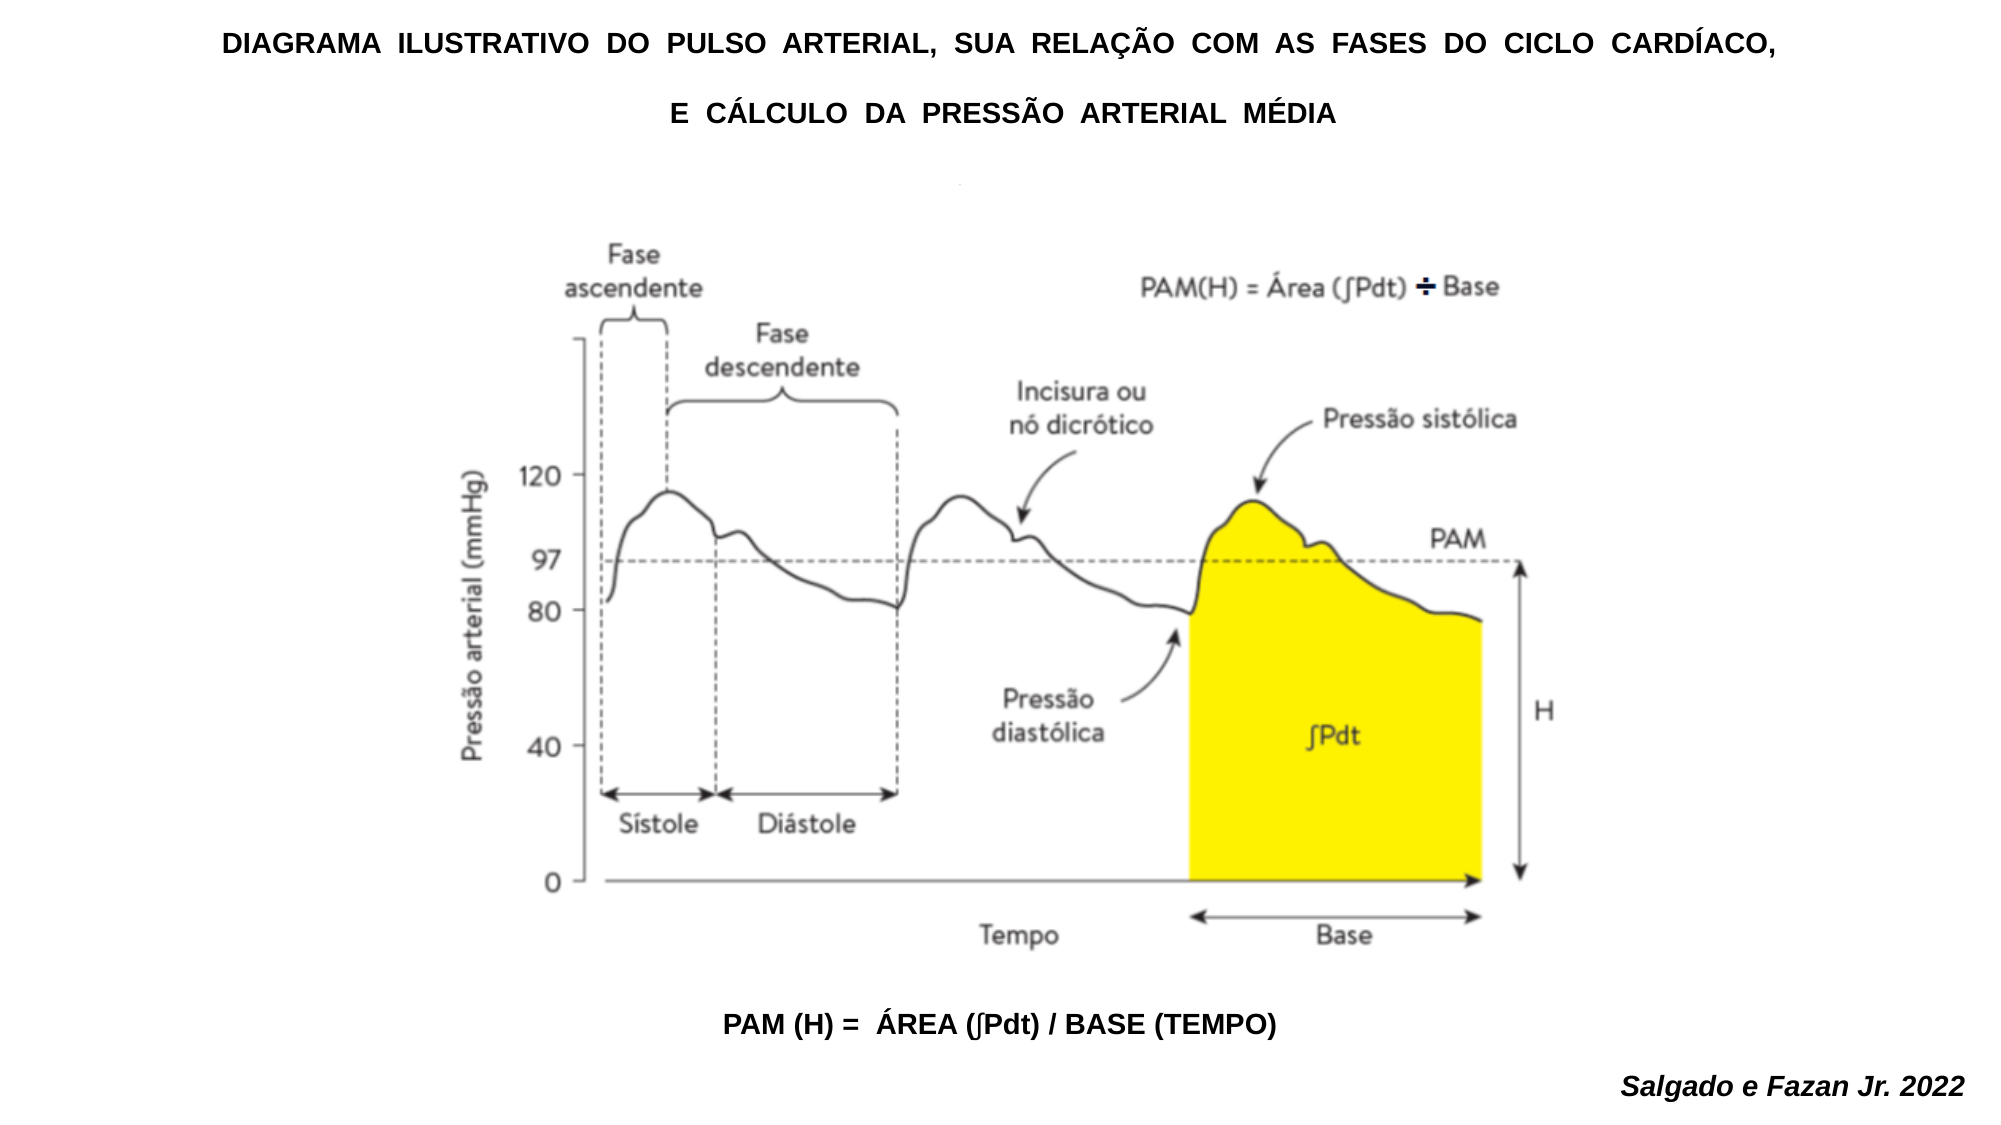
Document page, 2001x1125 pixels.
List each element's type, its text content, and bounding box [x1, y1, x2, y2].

text_box DIAGRAMA ILUSTRATIVO DO PULSO ARTERIAL, SUA RELAÇÃO COM AS FASES DO CICLO CARDÍACO, E CÁLCULO DA PRESSÃO ARTERIAL MÉDIA [193, 16, 1806, 137]
text_box PAM (H) = ÁREA (∫Pdt) / BASE (TEMPO) [699, 998, 1300, 1048]
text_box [376, 184, 1651, 998]
text_box Salgado e Fazan Jr. 2022 [1589, 1060, 1982, 1110]
